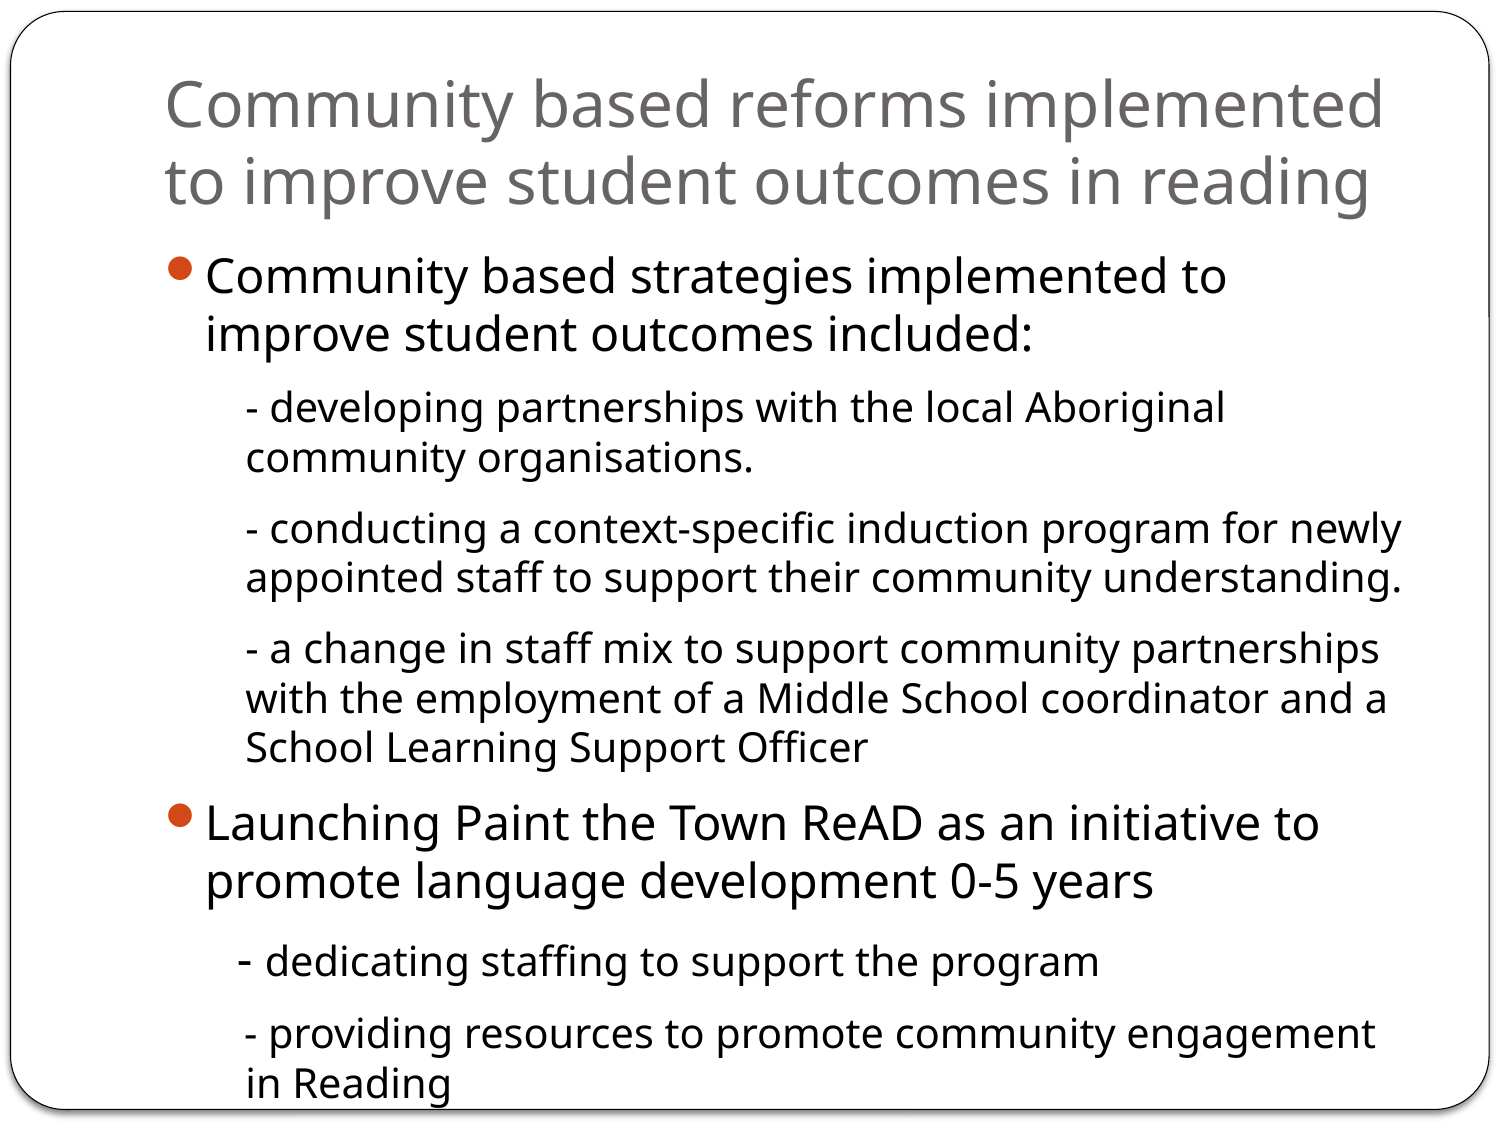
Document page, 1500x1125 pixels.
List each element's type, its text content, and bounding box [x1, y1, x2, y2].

title Community based reforms implemented to improve student outcomes in reading [150, 45, 1425, 233]
list Community based strategies implemented to improve student outcomes included: - developing partnerships with the local Aboriginal community organisations. - conducting a context-specific induction program for newly appointed staff to support their community understanding. - a change in staff mix to support community partnerships with the employment of a Middle School coordinator and a School Learning Support Officer Launching Paint the Town ReAD as an initiative to promote language development 0-5 years - dedicating staffing to support the program - providing resources to promote community engagement in Reading [150, 237, 1425, 1125]
